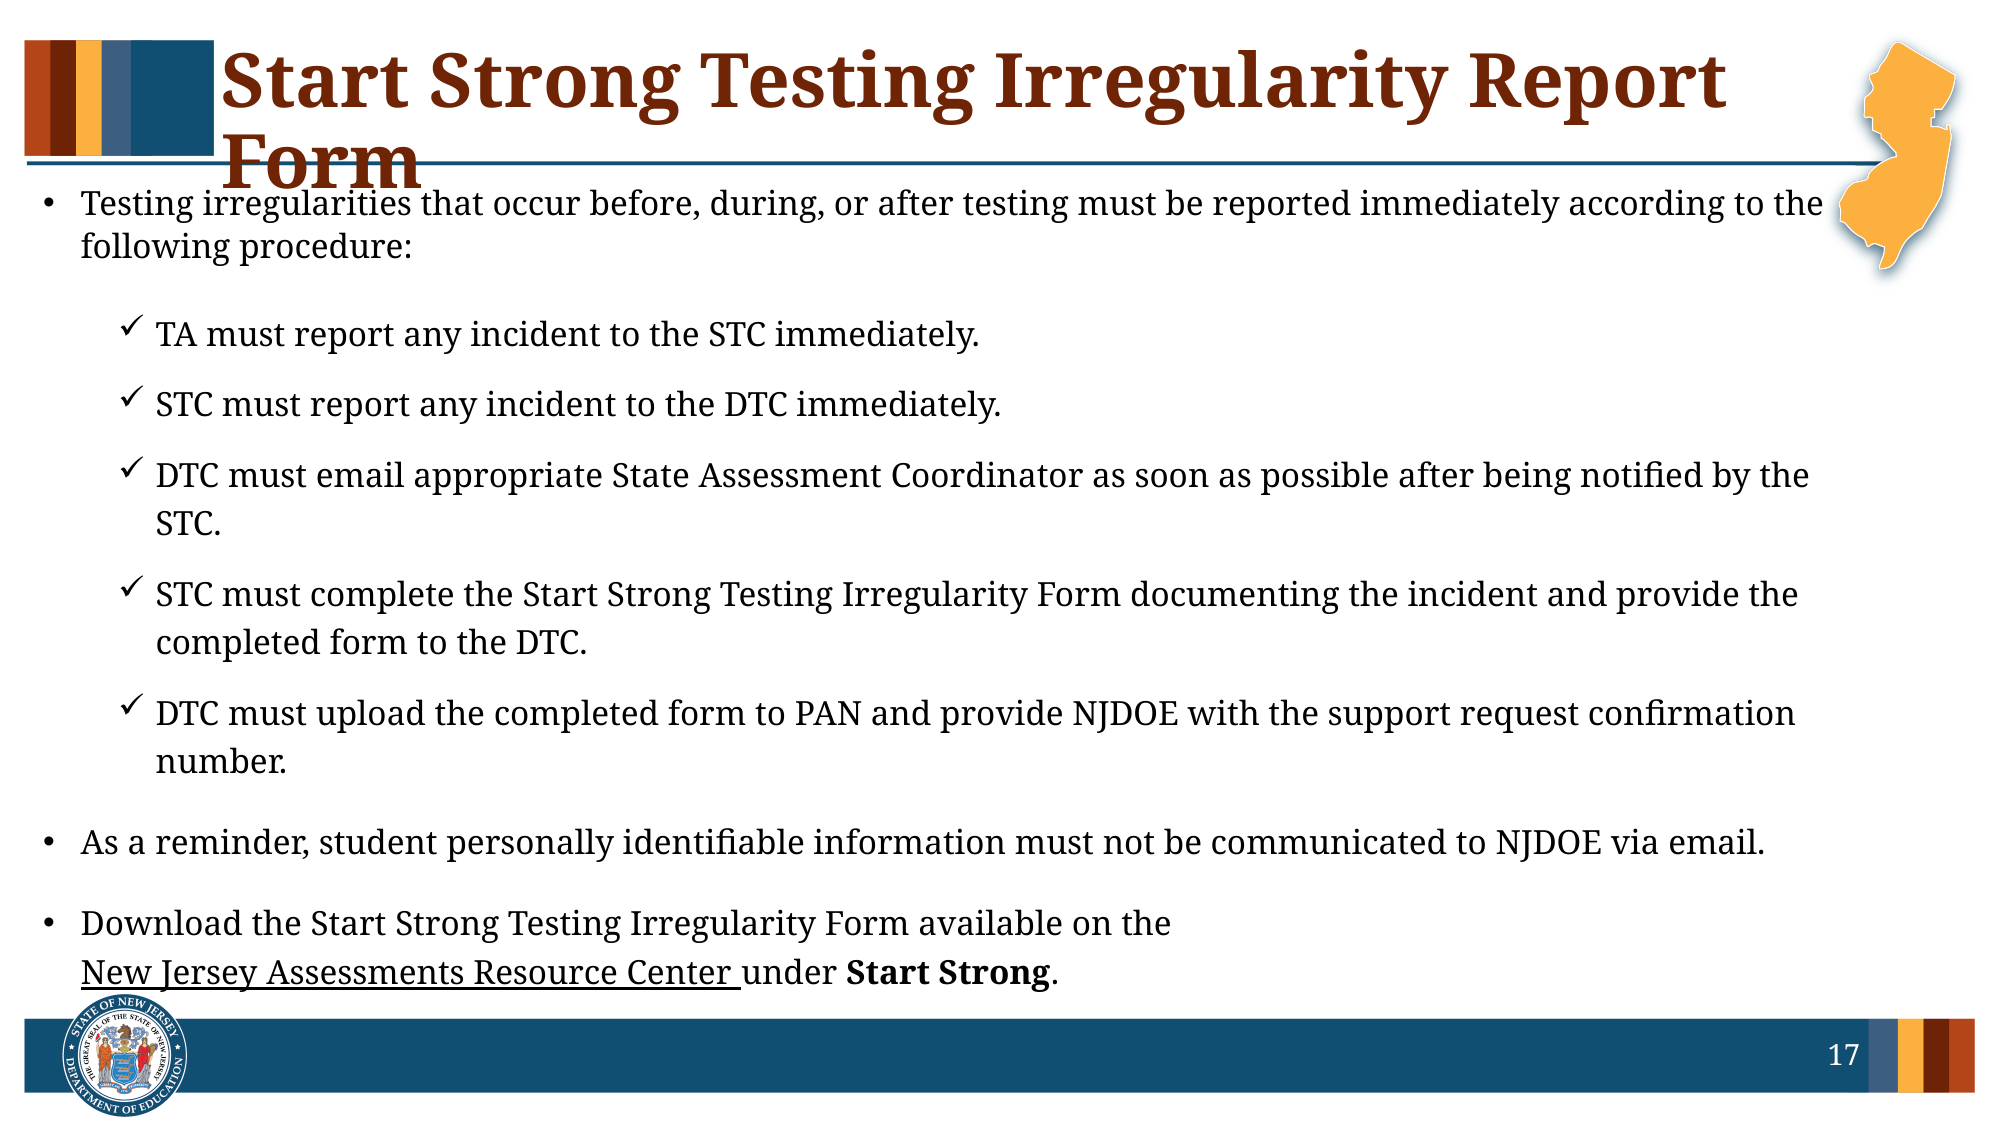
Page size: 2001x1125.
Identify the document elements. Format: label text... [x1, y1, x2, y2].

picture [24, 26, 1976, 295]
slide_number 17 [1425, 1026, 1876, 1087]
picture [24, 992, 1975, 1119]
title Start Strong Testing Irregularity Report Form [206, 62, 1863, 171]
list Testing irregularities that occur before, during, or after testing must be reported immediately according to the following procedure: TA must report any incident to the STC immediately. STC must report any incident to the DTC immediately. DTC must email appropriate State Assessment Coordinator as soon as possible after being notified by the STC. STC must complete the Start Strong Testing Irregularity Form documenting the incident and provide the completed form to the DTC. DTC must upload the completed form to PAN and provide NJDOE with the support request confirmation number. As a reminder, student personally identifiable information must not be communicated to NJDOE via email. Download the Start Strong Testing Irregularity Form available on the New Jersey Assessments Resource Center under Start Strong. [28, 171, 1972, 960]
